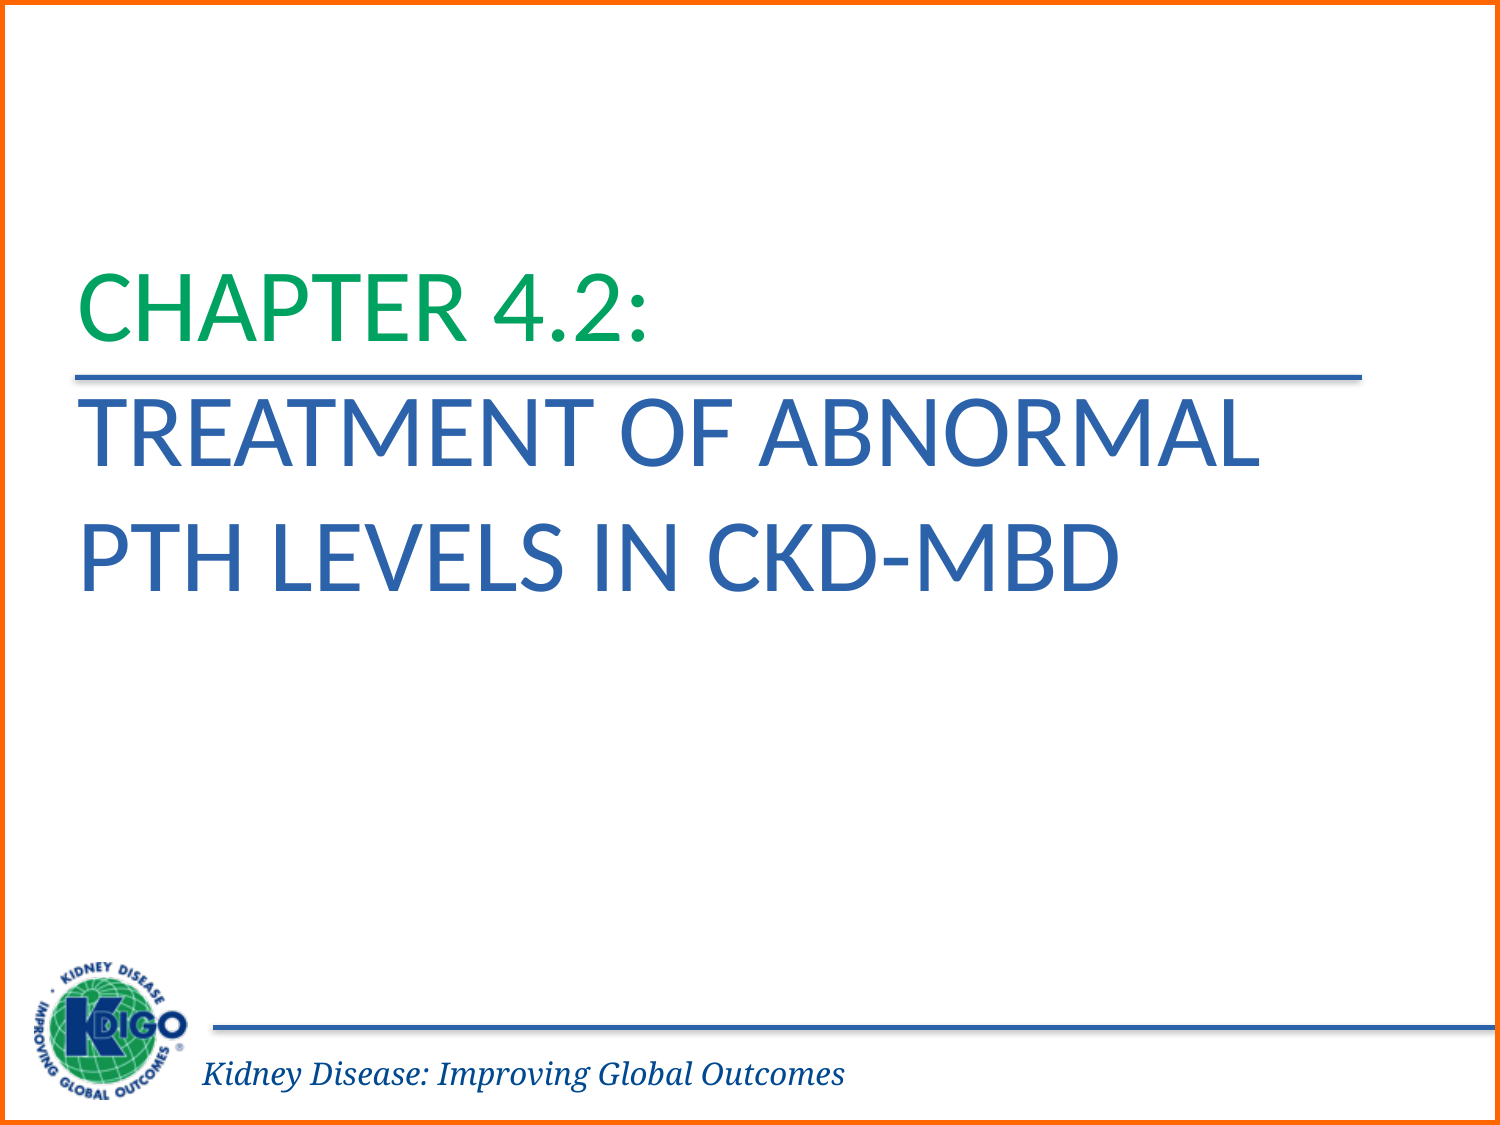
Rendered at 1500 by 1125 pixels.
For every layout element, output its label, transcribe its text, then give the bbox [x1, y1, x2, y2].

picture [34, 962, 188, 1100]
text_box [74, 374, 1363, 381]
text_box Chapter 4.2: Treatment of Abnormal PTH Levels in CKD-MBD [62, 229, 1413, 620]
